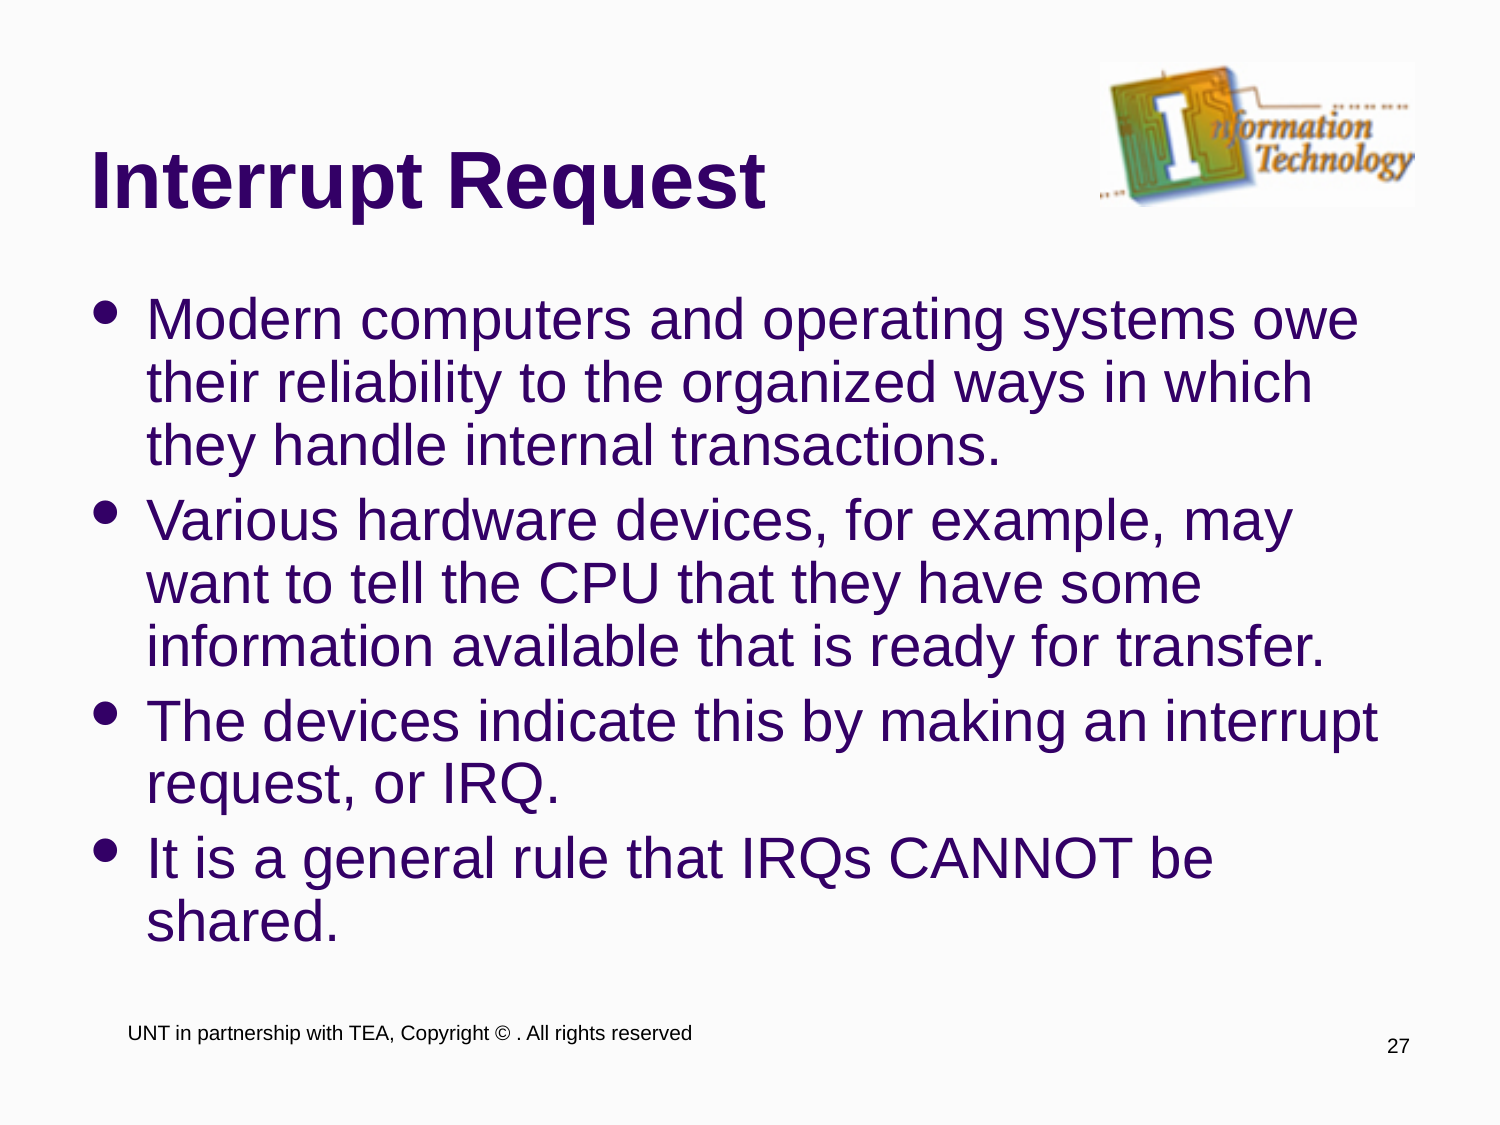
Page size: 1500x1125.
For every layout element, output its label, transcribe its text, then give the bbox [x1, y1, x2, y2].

list Modern computers and operating systems owe their reliability to the organized ways in which they handle internal transactions. Various hardware devices, for example, may want to tell the CPU that they have some information available that is ready for transfer. The devices indicate this by making an interrupt request, or IRQ. It is a general rule that IRQs CANNOT be shared. [74, 281, 1426, 1006]
title Interrupt Request [74, 19, 1101, 233]
footer UNT in partnership with TEA, Copyright © . All rights reserved [112, 1012, 863, 1088]
slide_number 27 [1074, 1024, 1426, 1101]
picture [1101, 62, 1415, 207]
